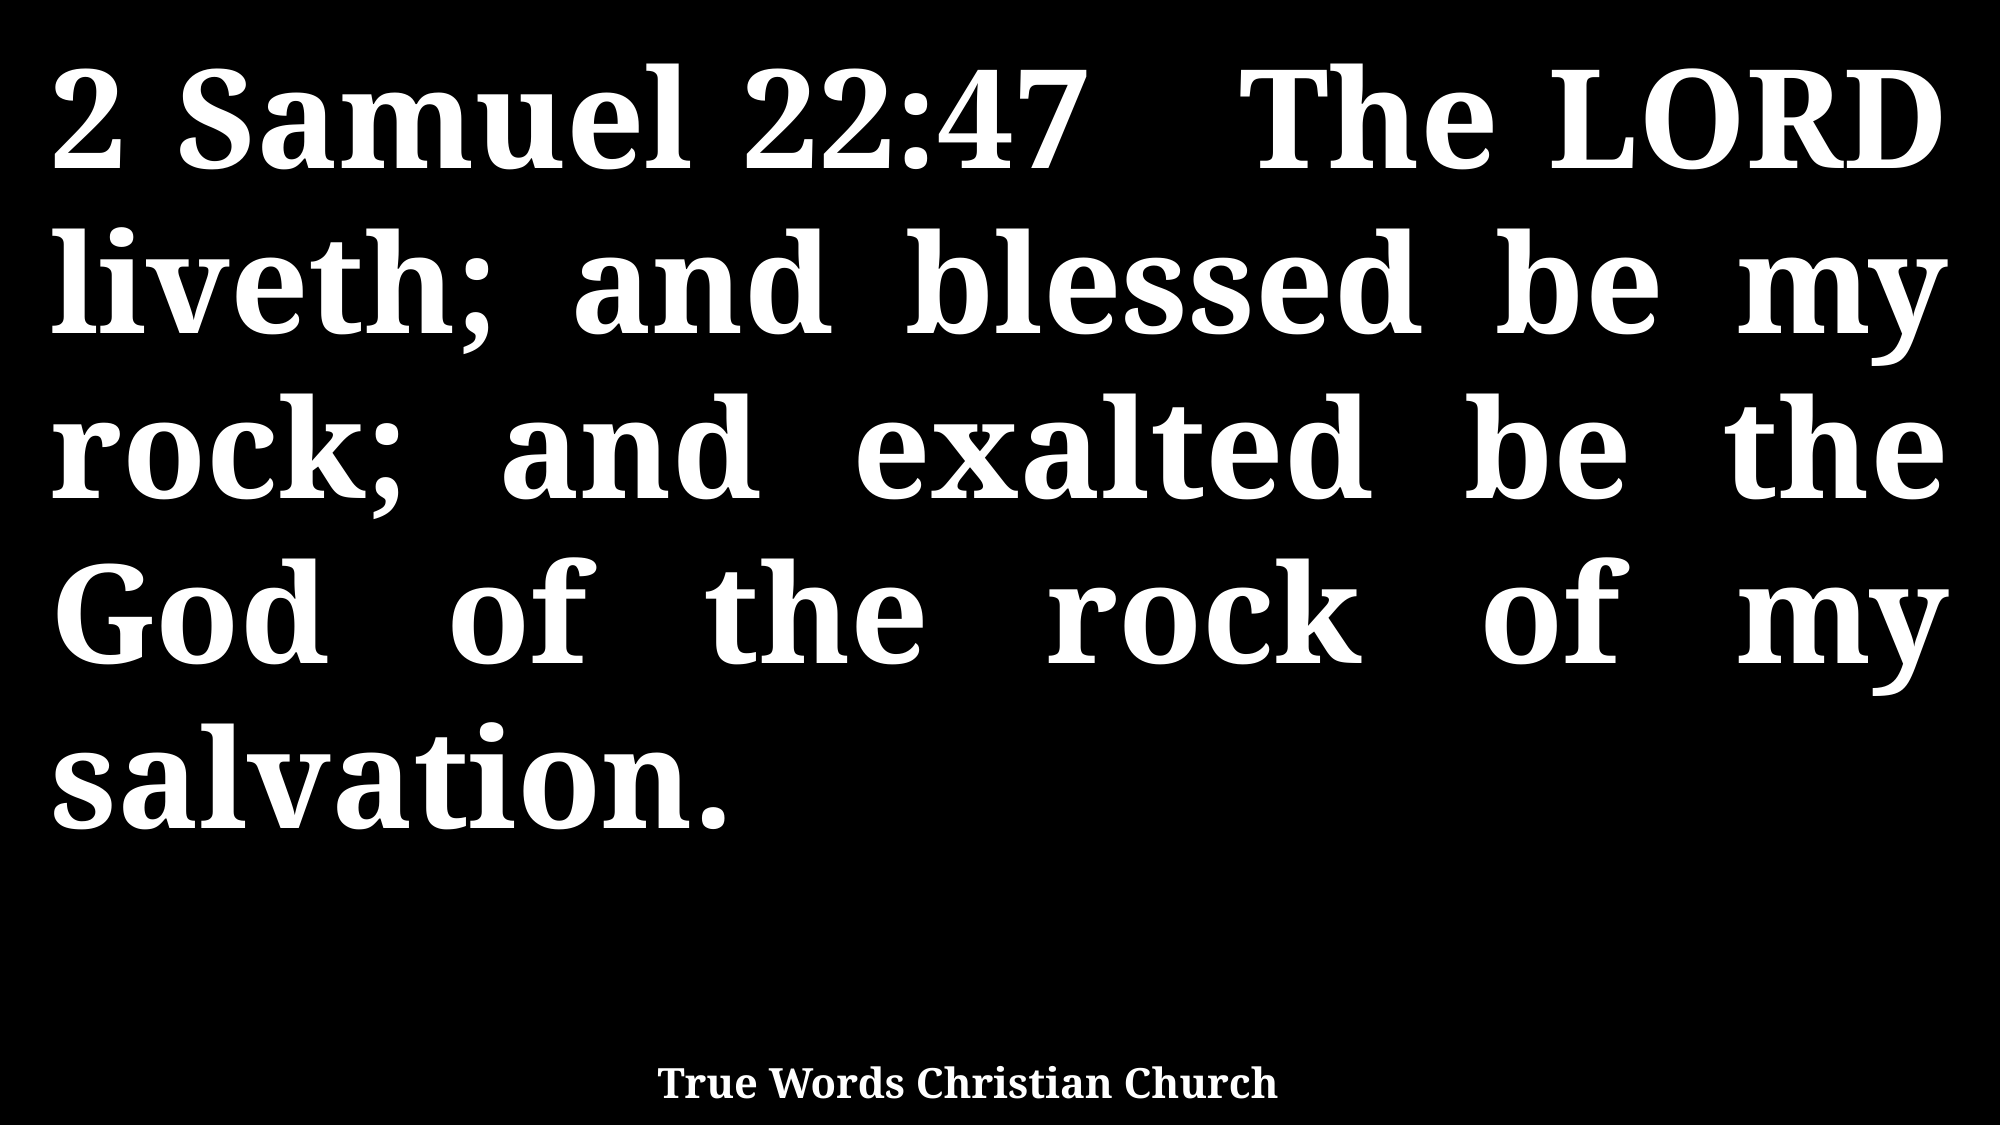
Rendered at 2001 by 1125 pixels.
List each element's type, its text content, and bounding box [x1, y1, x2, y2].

text_box True Words Christian Church [642, 1049, 1294, 1114]
text_box 2 Samuel 22:47 The LORD liveth; and blessed be my rock; and exalted be the God of the rock of my salvation. [35, 24, 1965, 864]
